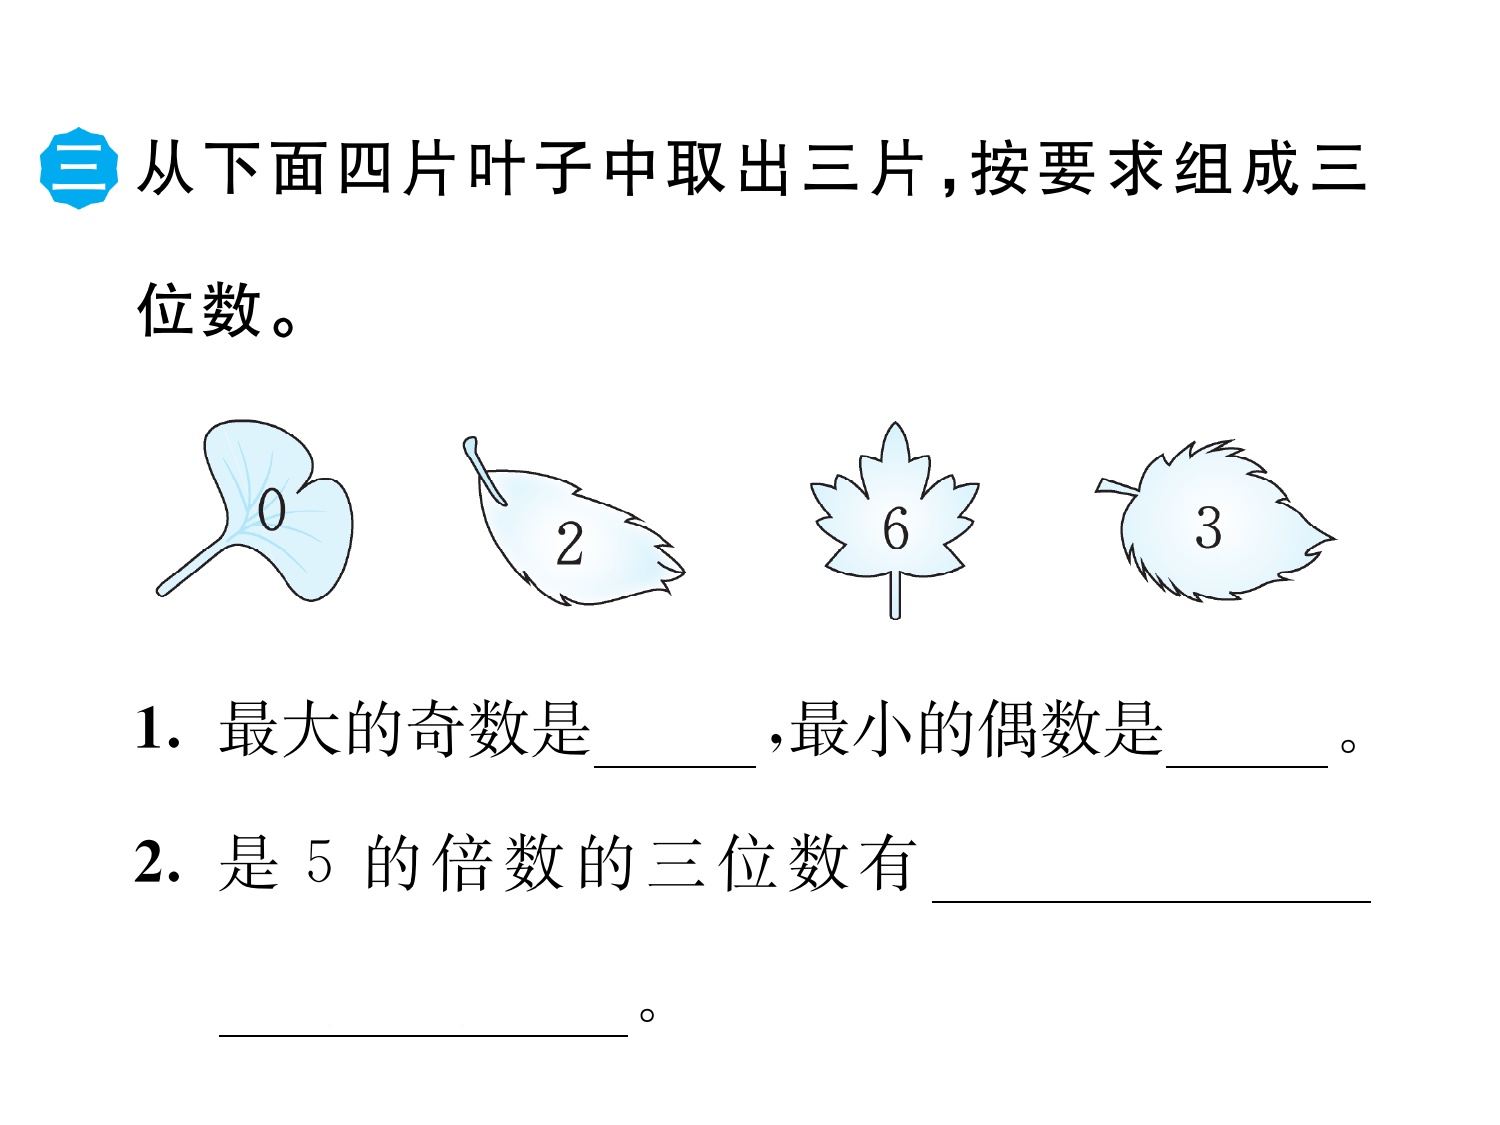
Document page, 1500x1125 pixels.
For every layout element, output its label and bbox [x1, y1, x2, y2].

picture [35, 106, 1413, 1052]
